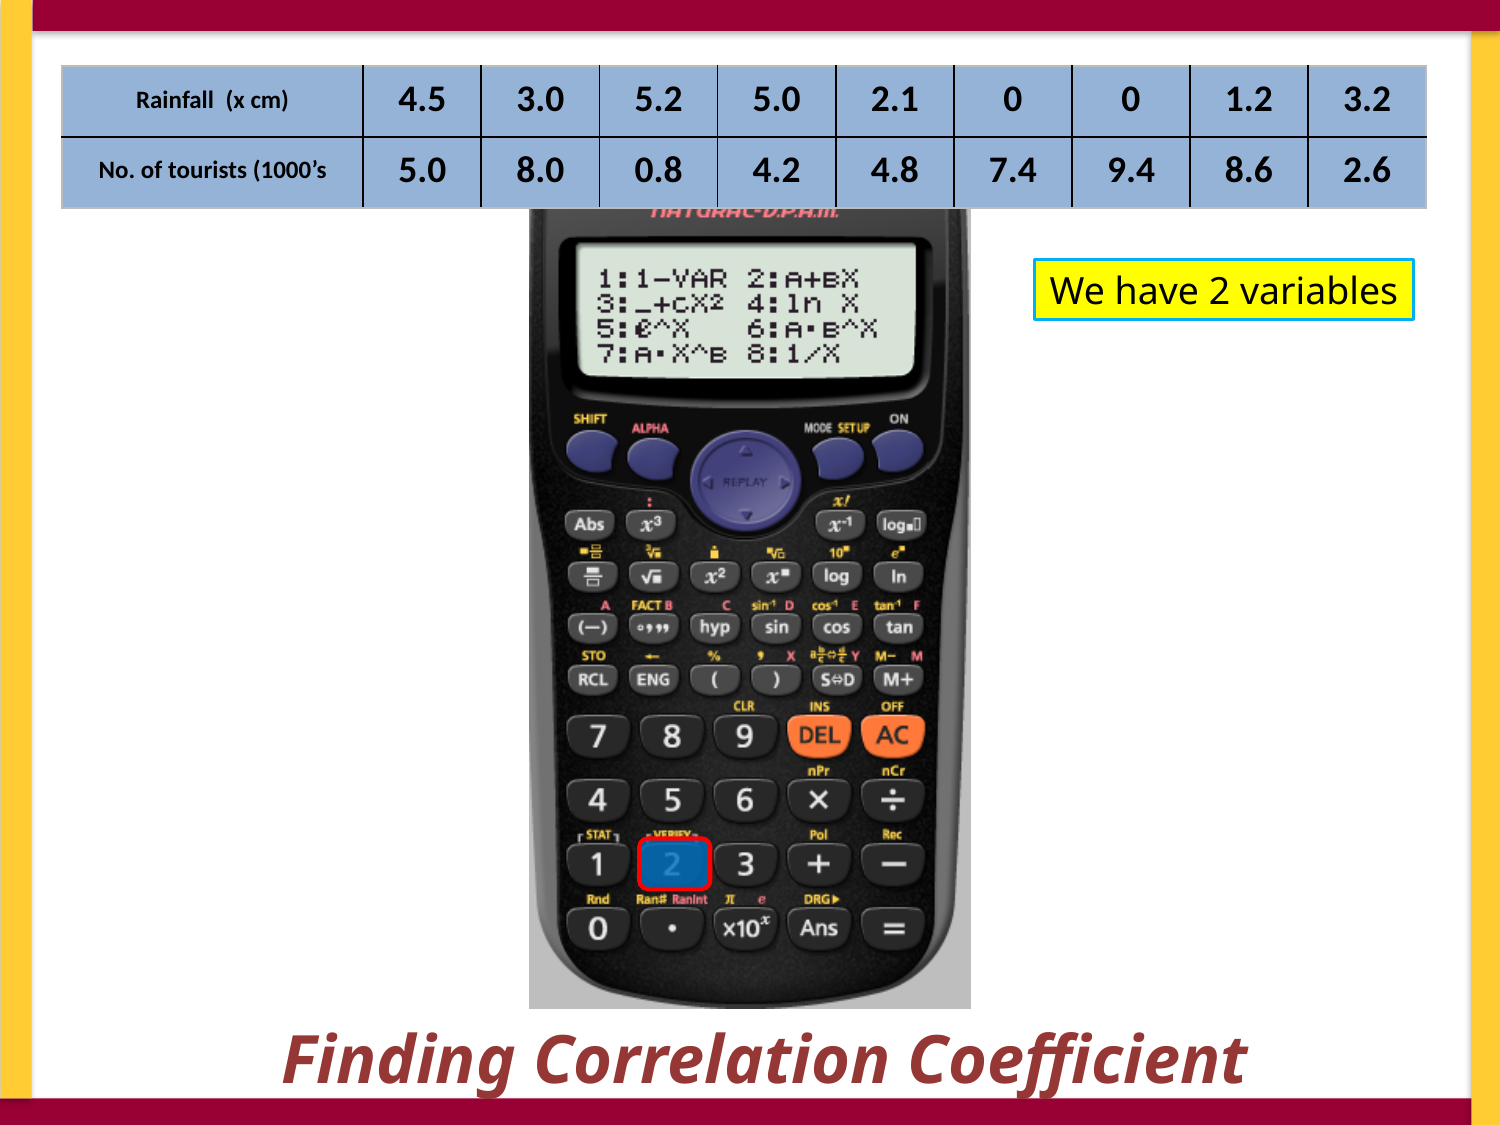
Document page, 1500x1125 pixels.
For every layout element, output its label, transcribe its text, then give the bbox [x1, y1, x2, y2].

table_header 5.2 [600, 67, 717, 114]
table_header 4.5 [364, 67, 480, 136]
table_cell 9.4 [1073, 138, 1189, 207]
table_cell 5.0 [364, 138, 480, 207]
table_header 3.0 [482, 67, 599, 136]
table_header 0 [955, 67, 1071, 136]
table_header 2.1 [837, 67, 953, 114]
table_cell No. of tourists (1000’s [63, 138, 362, 207]
table_header 0 [1073, 67, 1189, 136]
picture [529, 116, 971, 1009]
table_header 1.2 [1191, 67, 1307, 136]
table_cell 8.0 [482, 138, 524, 207]
text_box Finding Correlation Coefficient [29, 1009, 1500, 1104]
table_header Rainfall (x cm) [63, 67, 362, 136]
table_cell 8.6 [1191, 138, 1307, 207]
table_header 3.2 [1309, 67, 1425, 136]
table_header 5.0 [718, 67, 835, 114]
text_box We have 2 variables [1034, 259, 1414, 320]
table_cell 7.4 [974, 138, 1071, 207]
table_cell 2.6 [1309, 138, 1425, 207]
